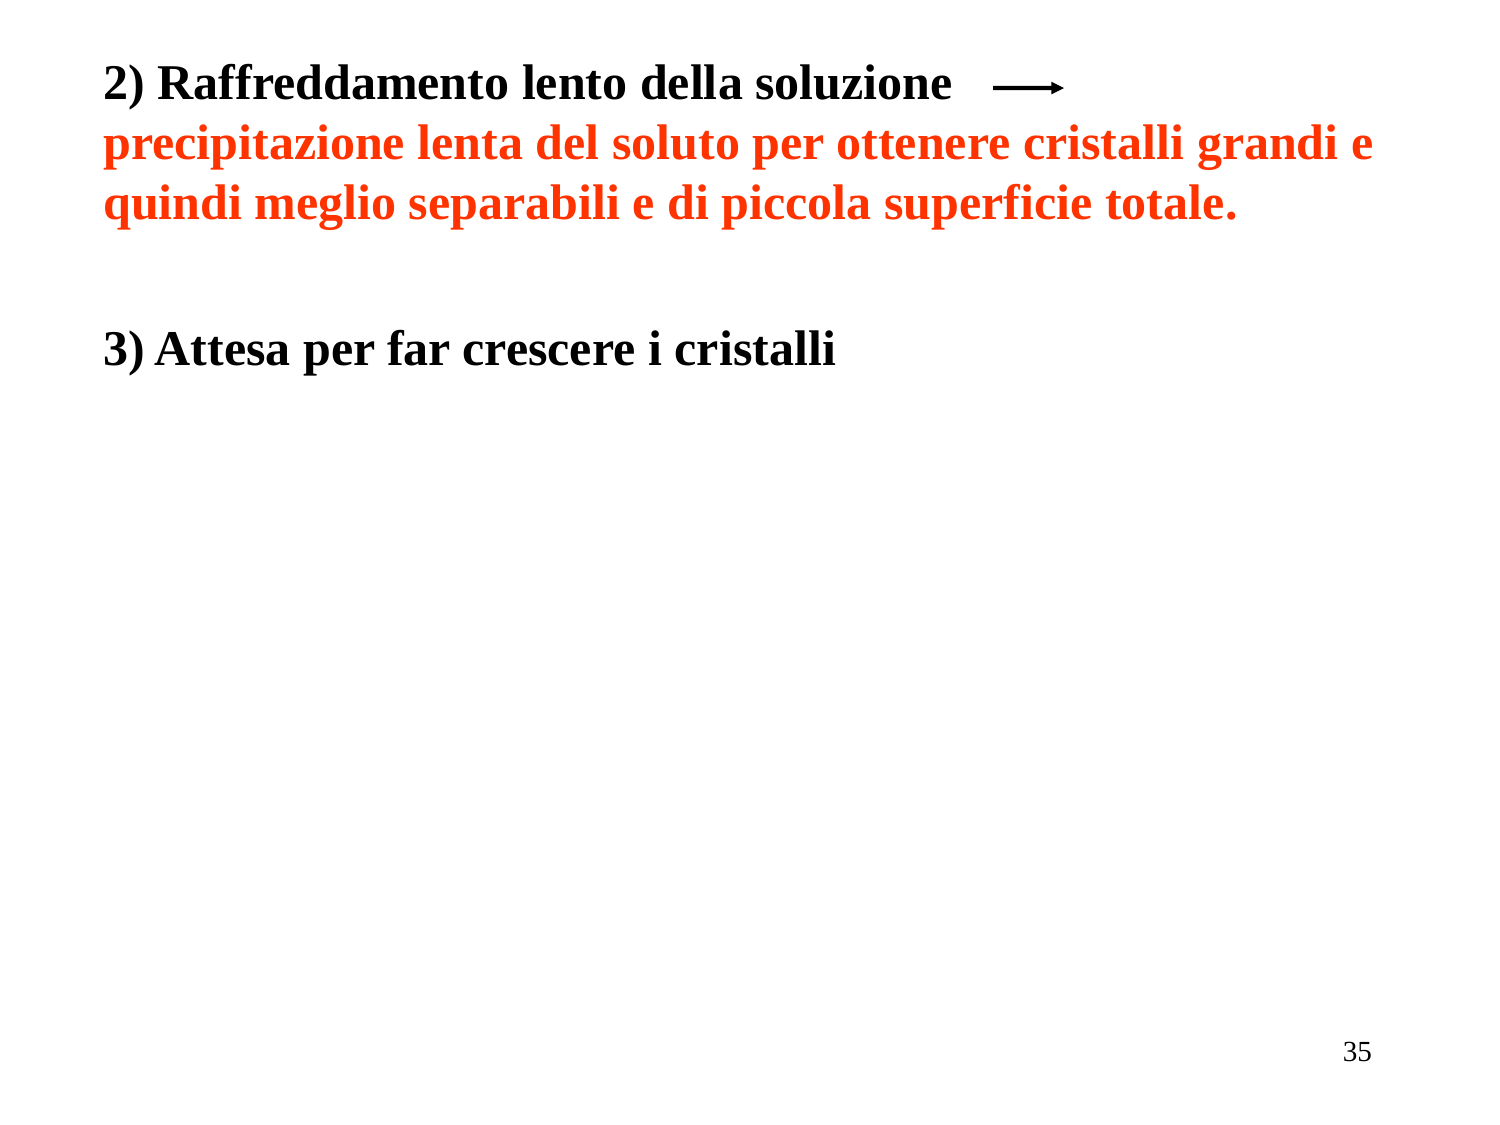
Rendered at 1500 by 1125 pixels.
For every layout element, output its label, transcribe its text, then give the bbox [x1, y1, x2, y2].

text_box [993, 81, 1064, 95]
text_box 3) Attesa per far crescere i cristalli [88, 308, 1201, 384]
slide_number 35 [1074, 1024, 1388, 1101]
text_box 2) Raffreddamento lento della soluzione precipitazione lenta del soluto per ottenere cristalli grandi e quindi meglio separabili e di piccola superficie totale. [88, 42, 1403, 238]
